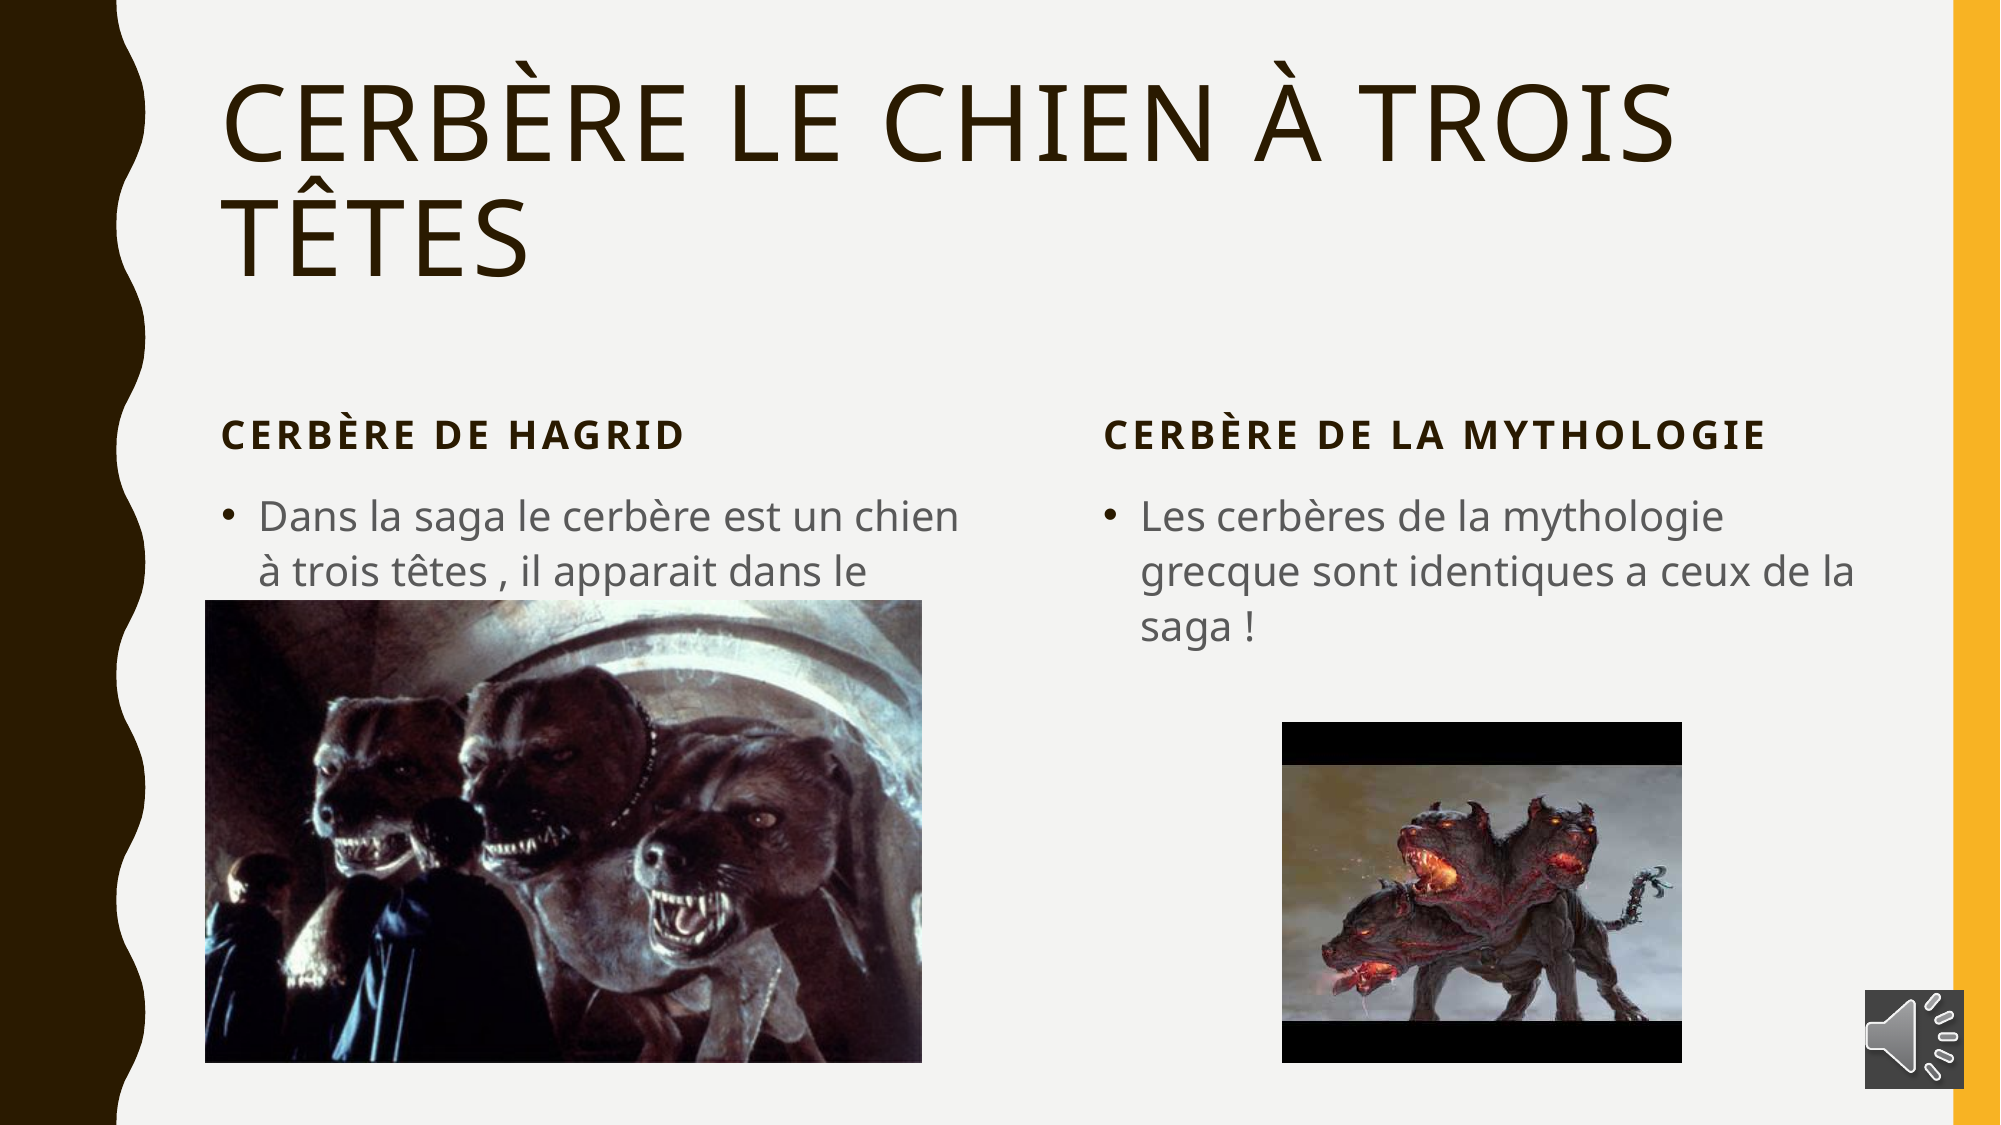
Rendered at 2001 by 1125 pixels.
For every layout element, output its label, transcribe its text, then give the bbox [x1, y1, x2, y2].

title Cerbère le chien à trois têtes [205, 62, 1875, 308]
picture [1864, 989, 1965, 1090]
picture [1282, 722, 1682, 1063]
list Dans la saga le cerbère est un chien à trois têtes , il apparait dans le tome 1 . [206, 477, 994, 969]
list Cerbère de Hagrid [205, 360, 993, 465]
picture [205, 600, 922, 1063]
list Cerbère de la mythologie [1088, 360, 1876, 465]
list Les cerbères de la mythologie grecque sont identiques a ceux de la saga ! [1088, 477, 1876, 969]
